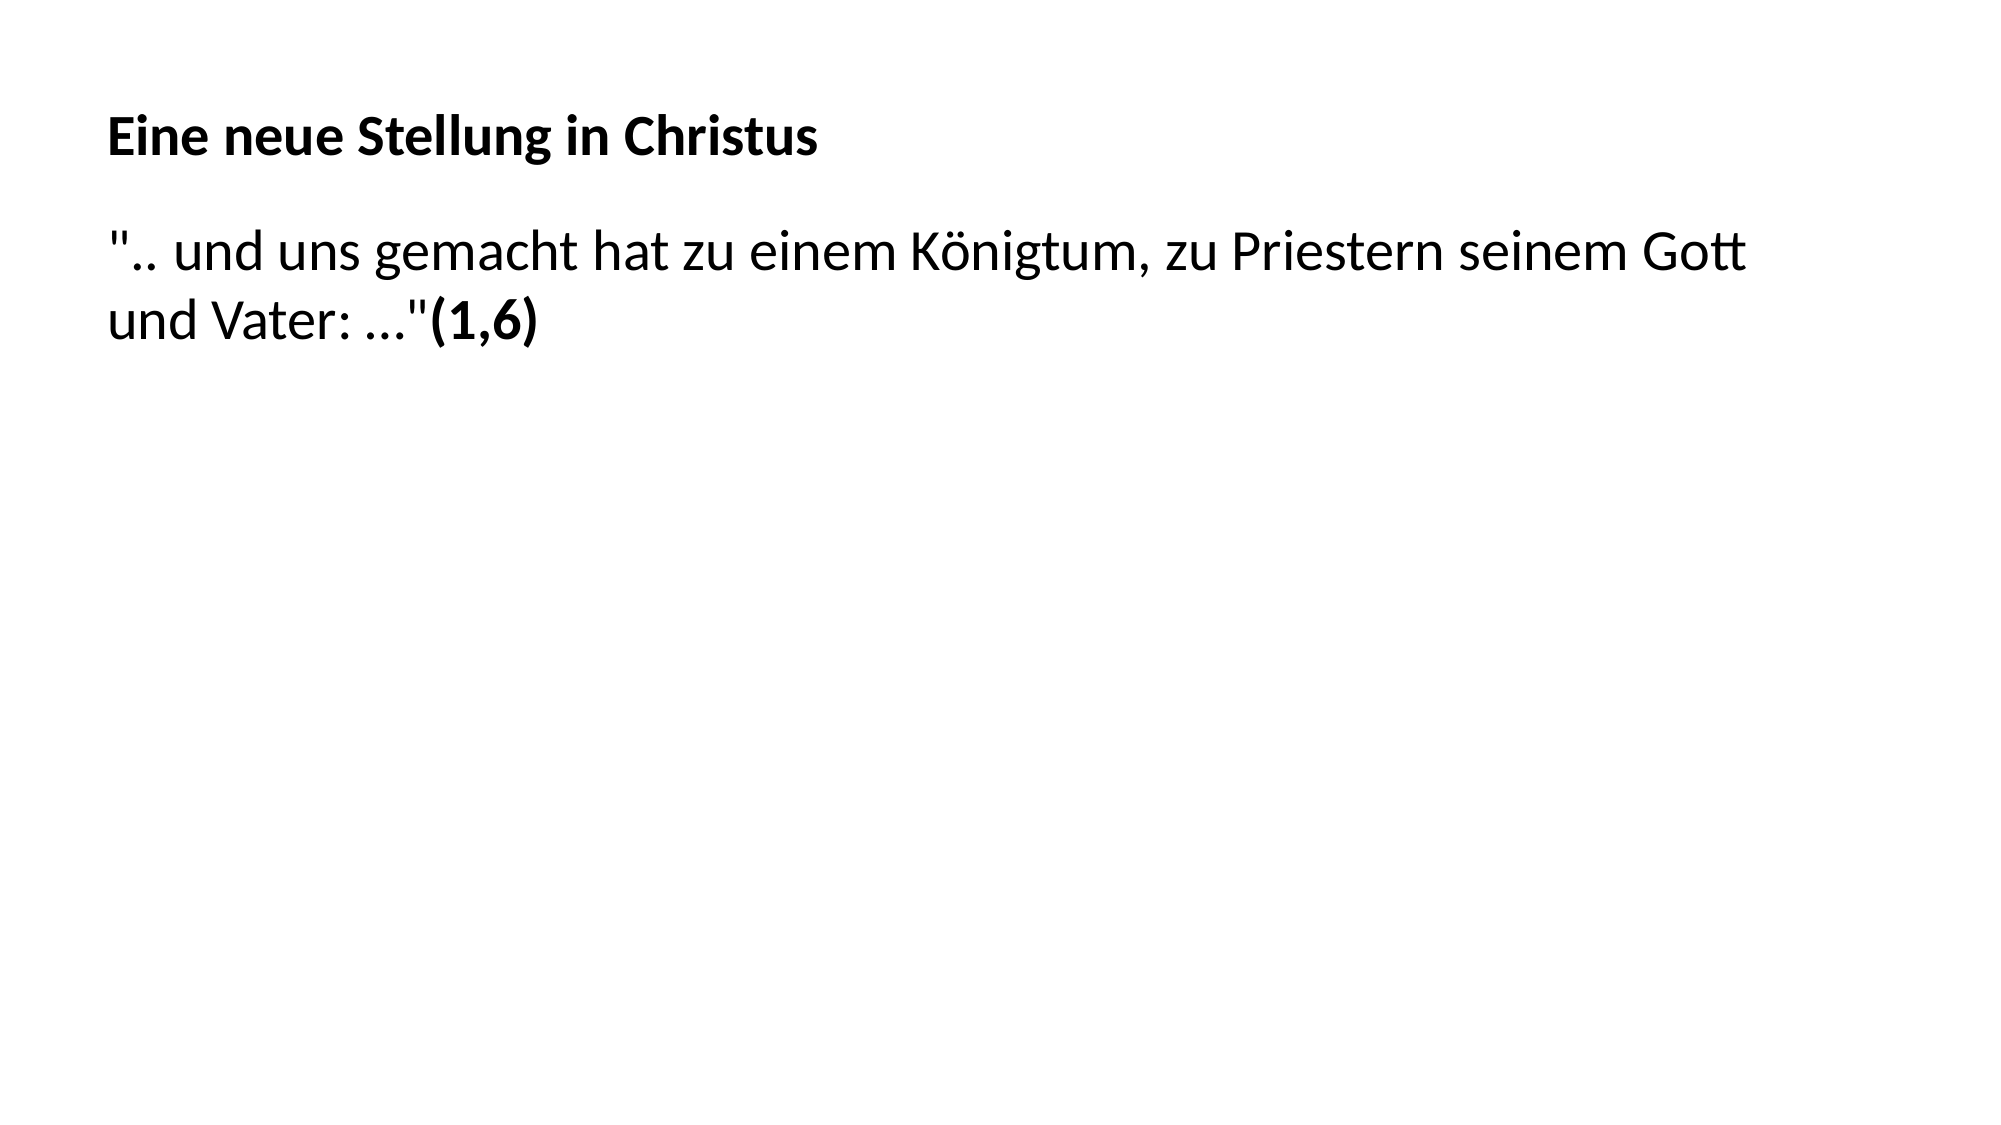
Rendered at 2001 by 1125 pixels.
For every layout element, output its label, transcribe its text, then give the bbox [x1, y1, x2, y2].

text_box Eine neue Stellung in Christus [92, 89, 1304, 175]
text_box ".. und uns gemacht hat zu einem Königtum, zu Priestern seinem Gott und Vater: …"(1,6) [92, 204, 1798, 359]
